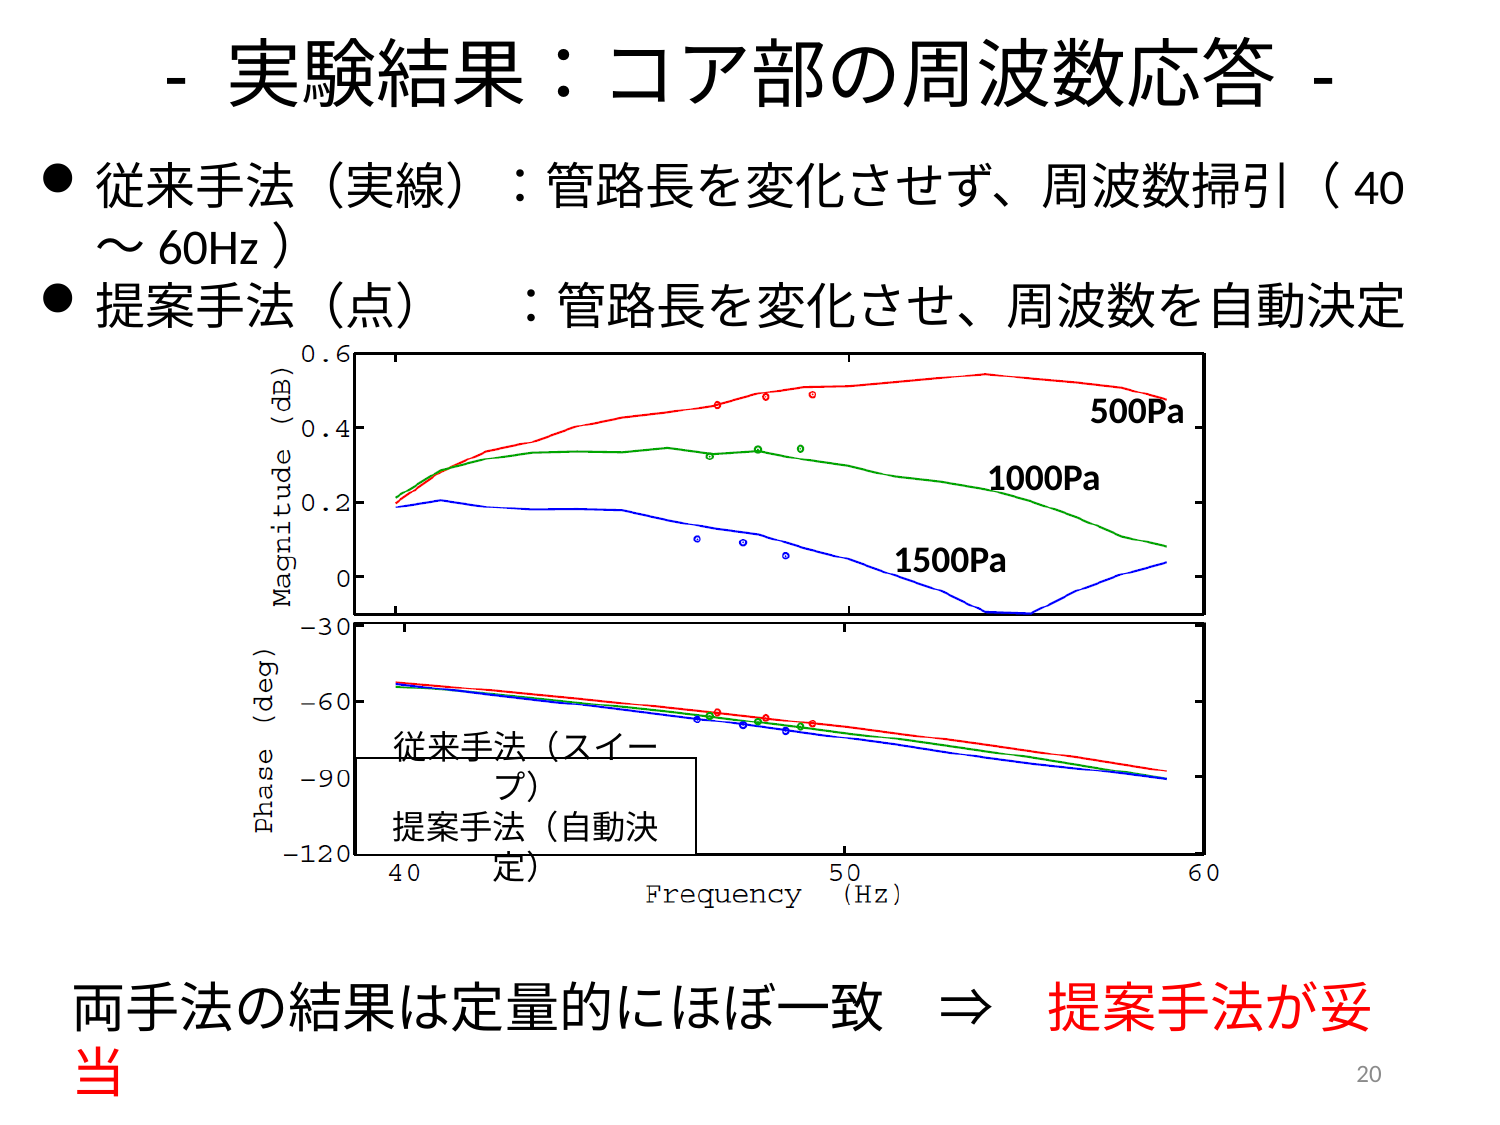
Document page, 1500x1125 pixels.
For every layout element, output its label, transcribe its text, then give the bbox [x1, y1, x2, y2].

picture [217, 327, 1248, 935]
slide_number 20 [1059, 1042, 1397, 1103]
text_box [355, 378, 1231, 855]
title - 実験結果：コア部の周波数応答 - [0, 18, 1500, 137]
text_box 両手法の結果は定量的にほぼ一致 ⇒ 提案手法が妥当 [56, 965, 1414, 1111]
text_box 従来手法（実線）：管路長を変化させず、周波数掃引（40～60Hz） 提案手法（点） ：管路長を変化させ、周波数を自動決定 [24, 147, 1463, 343]
